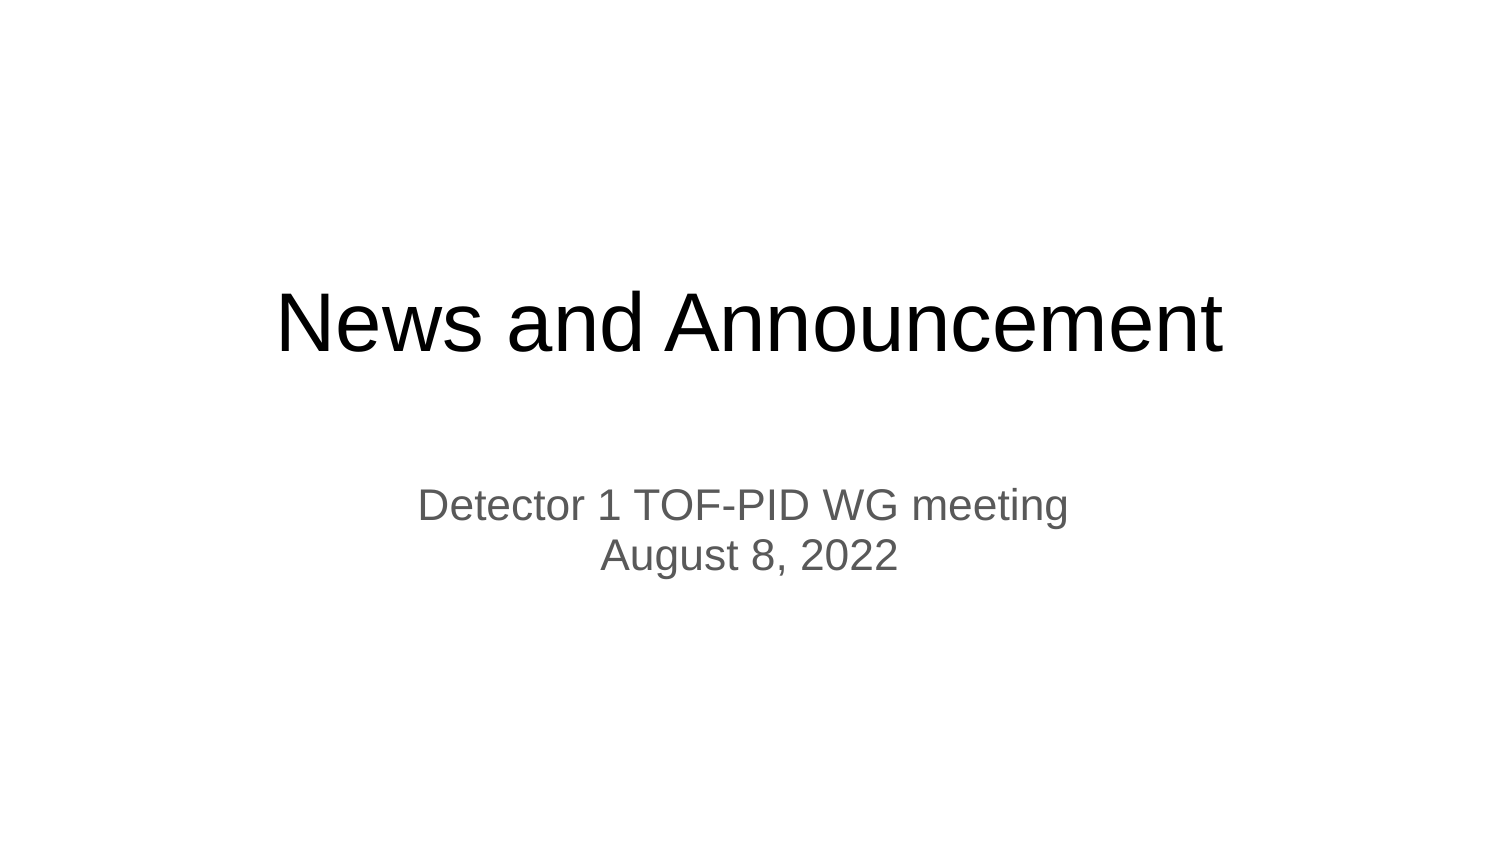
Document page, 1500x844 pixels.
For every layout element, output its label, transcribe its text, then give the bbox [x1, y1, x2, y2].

subtitle Detector 1 TOF-PID WG meeting August 8, 2022 [51, 464, 1449, 595]
title News and Announcement [51, 47, 1449, 384]
